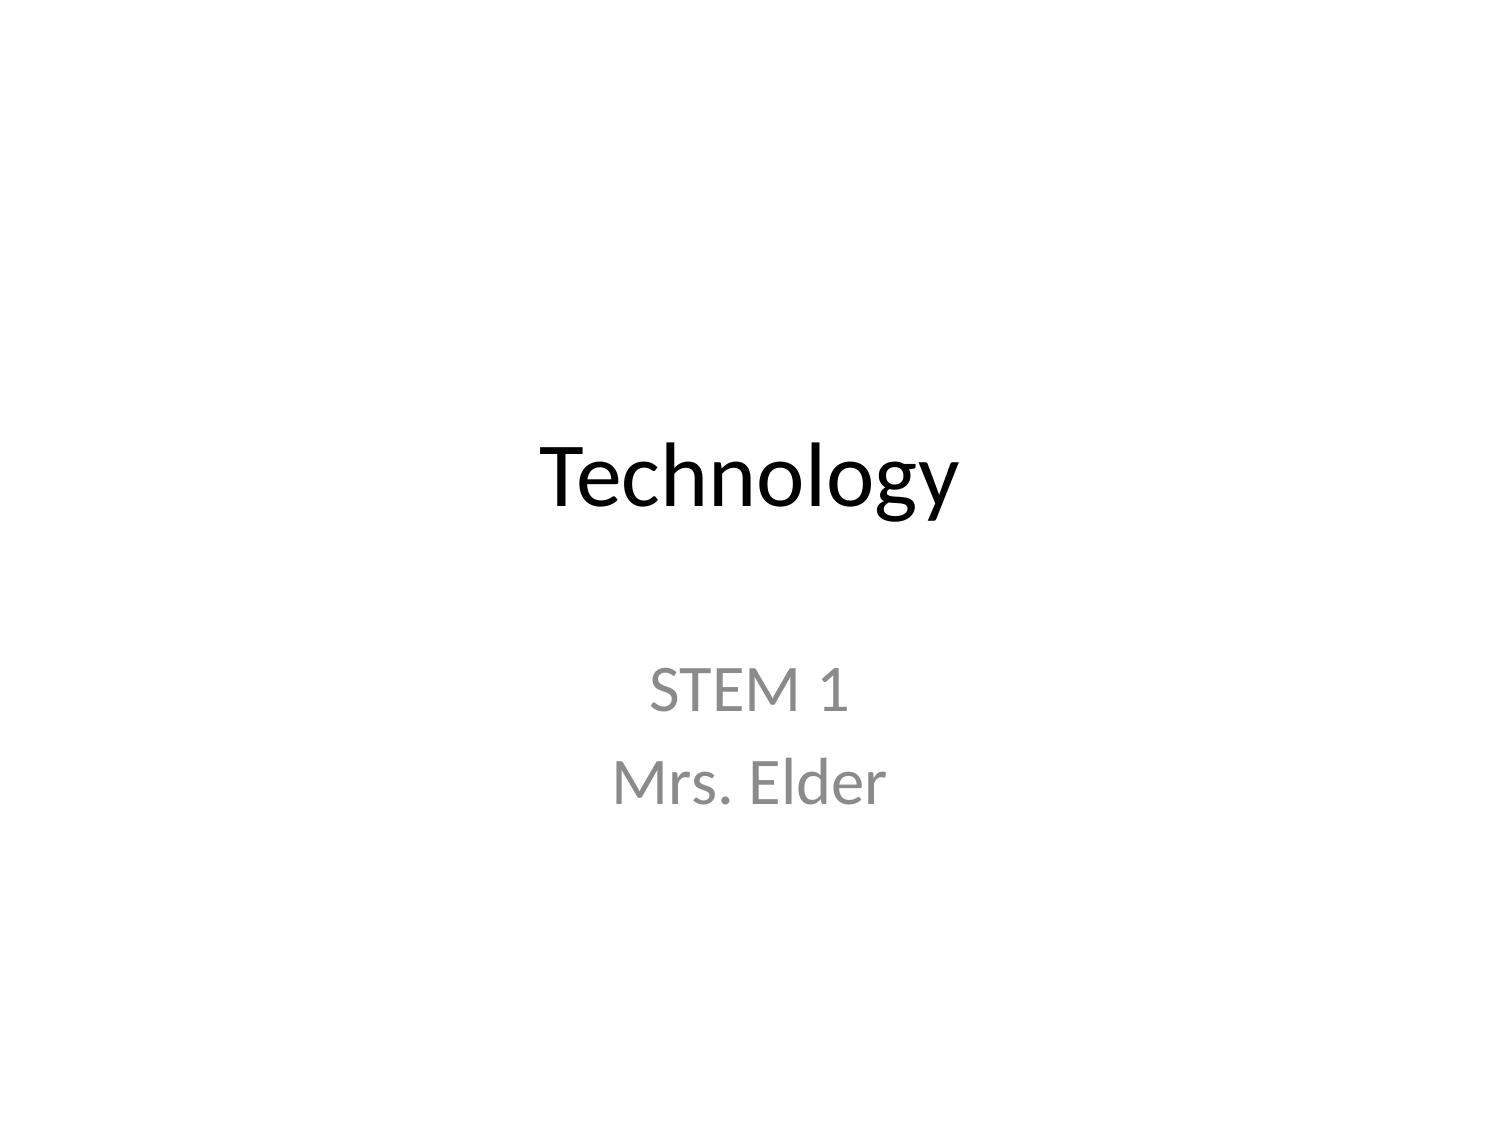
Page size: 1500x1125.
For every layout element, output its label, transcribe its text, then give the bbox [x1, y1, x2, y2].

title Technology [112, 349, 1388, 591]
subtitle STEM 1 Mrs. Elder [225, 637, 1275, 925]
